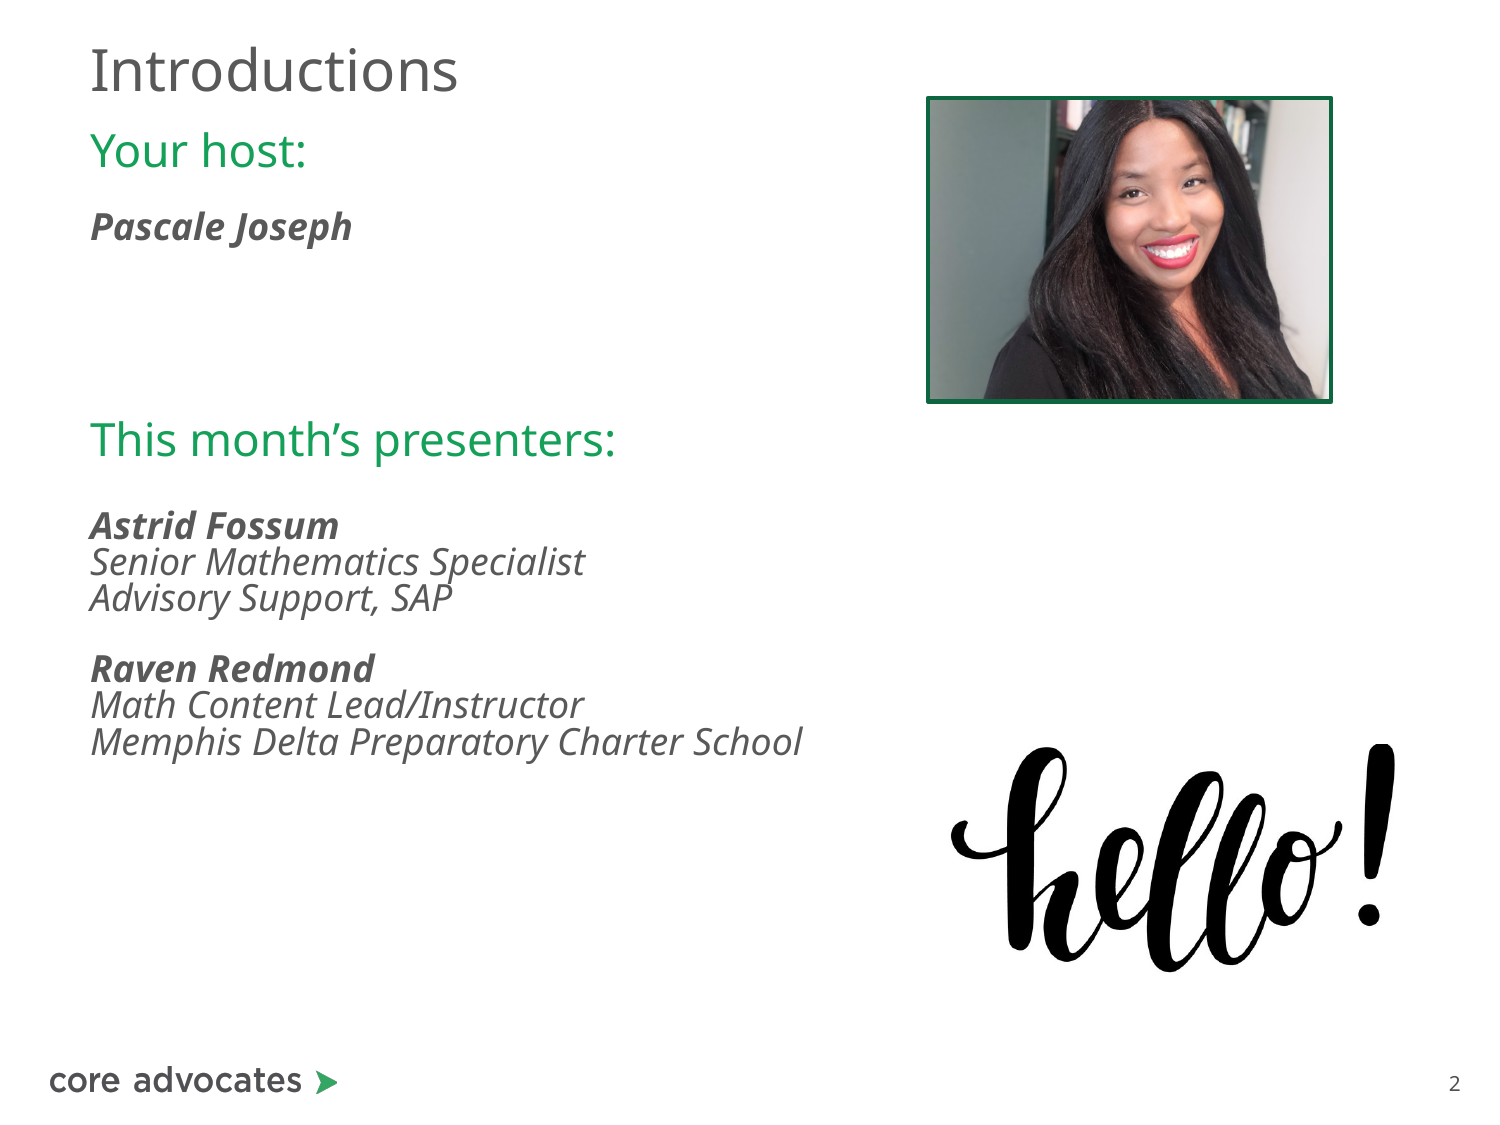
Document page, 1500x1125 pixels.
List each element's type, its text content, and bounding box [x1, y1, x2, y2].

title Introductions [75, 0, 1425, 163]
picture [50, 1066, 337, 1094]
picture [851, 744, 1484, 980]
picture [930, 100, 1330, 400]
list Your host: Pascale Joseph [75, 124, 872, 375]
text_box This month’s presenters: Astrid Fossum Senior Mathematics Specialist Advisory Support, SAP Raven Redmond Math Content Lead/Instructor Memphis Delta Preparatory Charter School [75, 391, 1186, 842]
